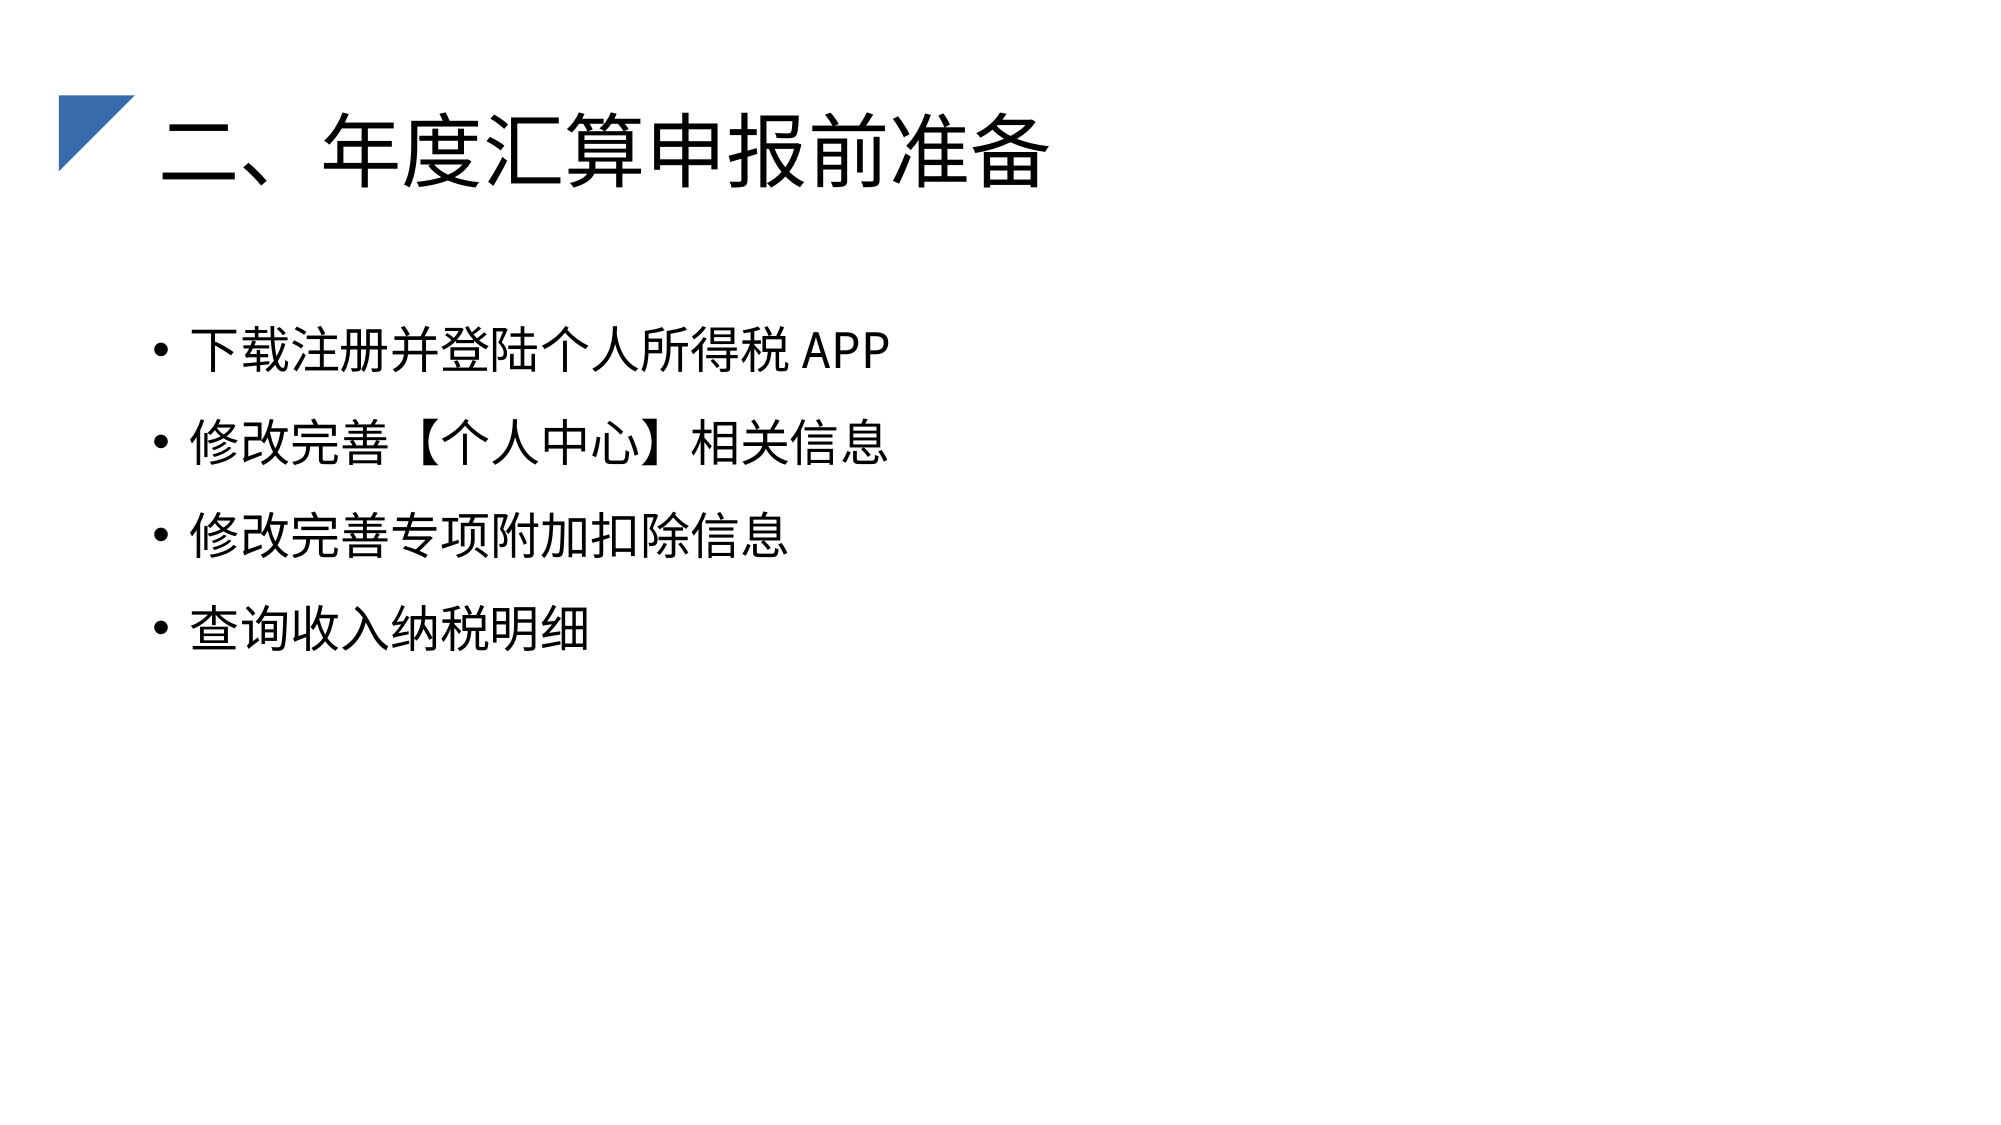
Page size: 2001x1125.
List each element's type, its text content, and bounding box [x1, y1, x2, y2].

list 下载注册并登陆个人所得税APP 修改完善【个人中心】相关信息 修改完善专项附加扣除信息 查询收入纳税明细 [137, 299, 1863, 1014]
title 二、年度汇算申报前准备 [143, 77, 1400, 201]
